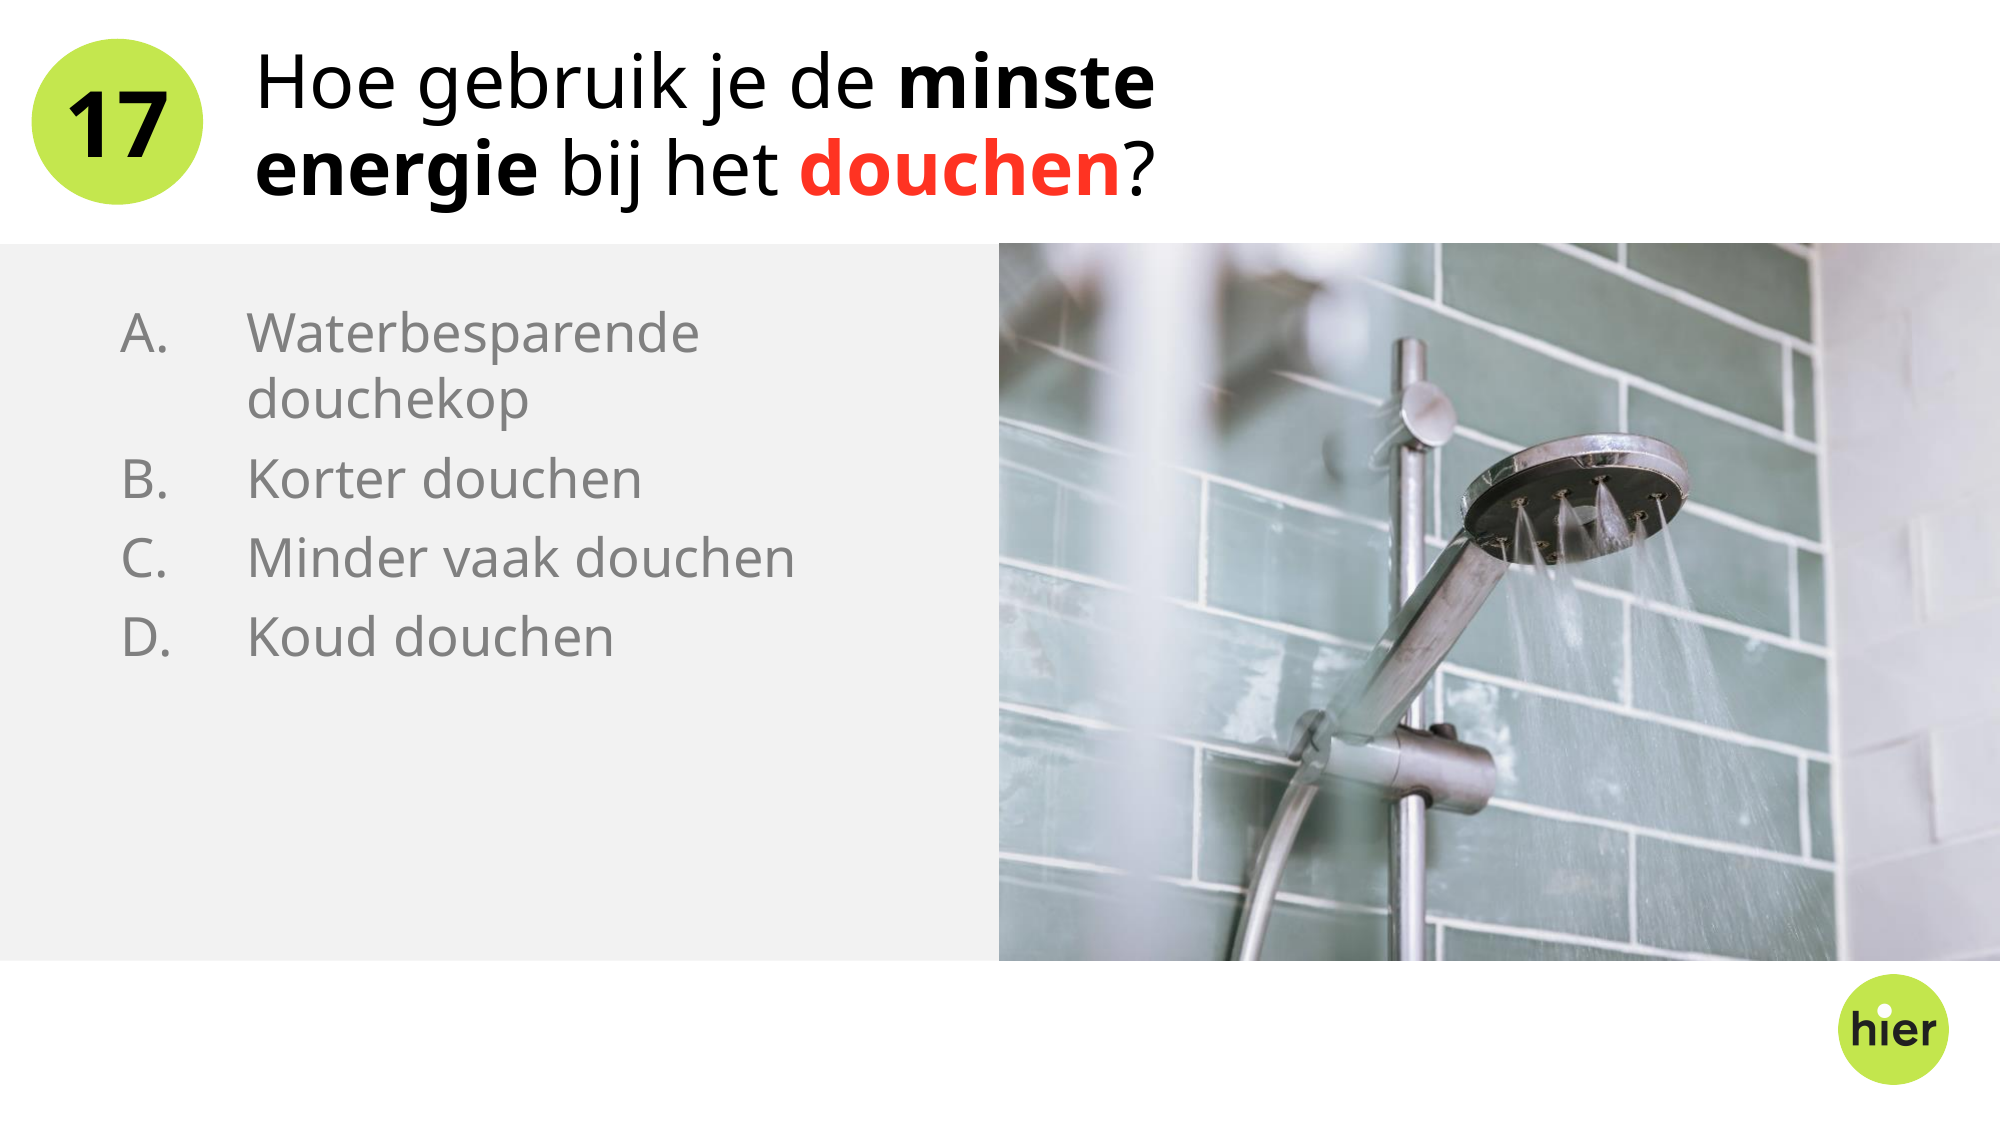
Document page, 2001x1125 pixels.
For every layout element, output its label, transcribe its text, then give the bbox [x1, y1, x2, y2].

text_box Waterbesparende douchekop Korter douchen Minder vaak douchen Koud douchen [106, 289, 999, 880]
picture [999, 243, 2000, 961]
text_box [0, 243, 2000, 962]
title Hoe gebruik je de minste energie bij het douchen? [239, 28, 1356, 244]
text_box [59, 184, 176, 206]
text_box [60, 37, 174, 58]
picture [1838, 974, 1949, 1085]
text_box 17 [31, 58, 204, 184]
